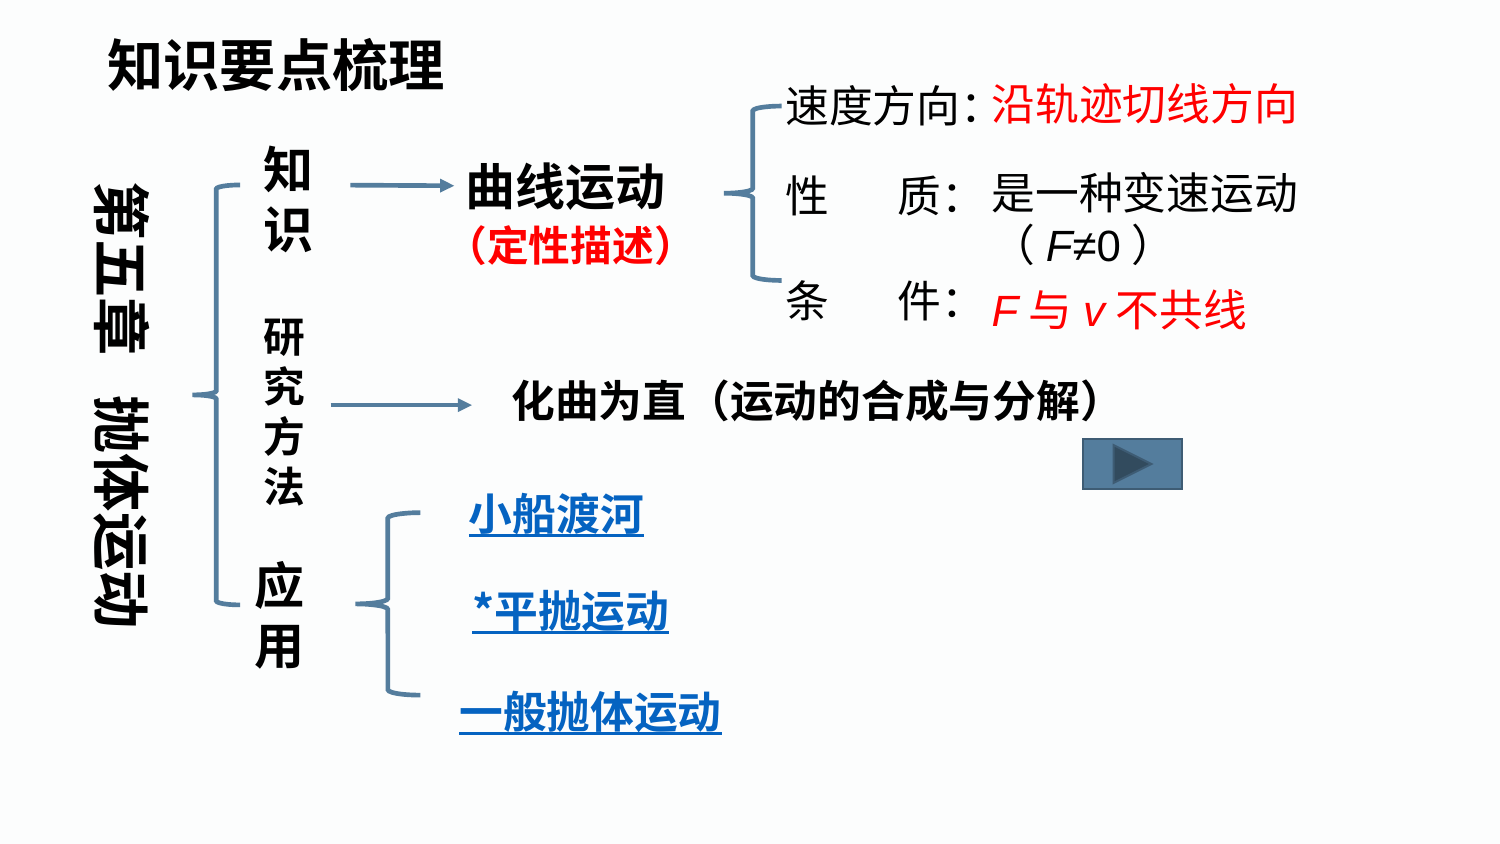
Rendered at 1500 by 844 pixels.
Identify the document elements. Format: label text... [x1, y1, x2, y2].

text_box 是一种变速运动（F≠0） [976, 158, 1483, 279]
text_box 应用 [239, 547, 346, 683]
text_box [723, 105, 782, 281]
text_box F与v不共线 [976, 275, 1297, 343]
text_box 沿轨迹切线方向 [976, 68, 1345, 137]
text_box 条 件： [770, 266, 976, 334]
text_box [192, 184, 241, 606]
text_box [355, 512, 421, 696]
text_box 速度方向： [770, 71, 1030, 140]
text_box （定性描述） [430, 211, 719, 277]
text_box 第五章 抛体运动 [64, 141, 166, 669]
text_box 研究方法 [248, 303, 355, 519]
text_box 知识 [248, 131, 350, 267]
text_box [1082, 438, 1183, 490]
text_box 小船渡河 [454, 479, 688, 558]
text_box 性 质： [770, 161, 976, 229]
text_box *平抛运动 [457, 576, 692, 655]
text_box 一般抛体运动 [444, 677, 825, 756]
text_box 知识要点梳理 [92, 22, 491, 105]
text_box 化曲为直（运动的合成与分解） [496, 366, 1153, 434]
text_box 曲线运动 [450, 147, 706, 211]
